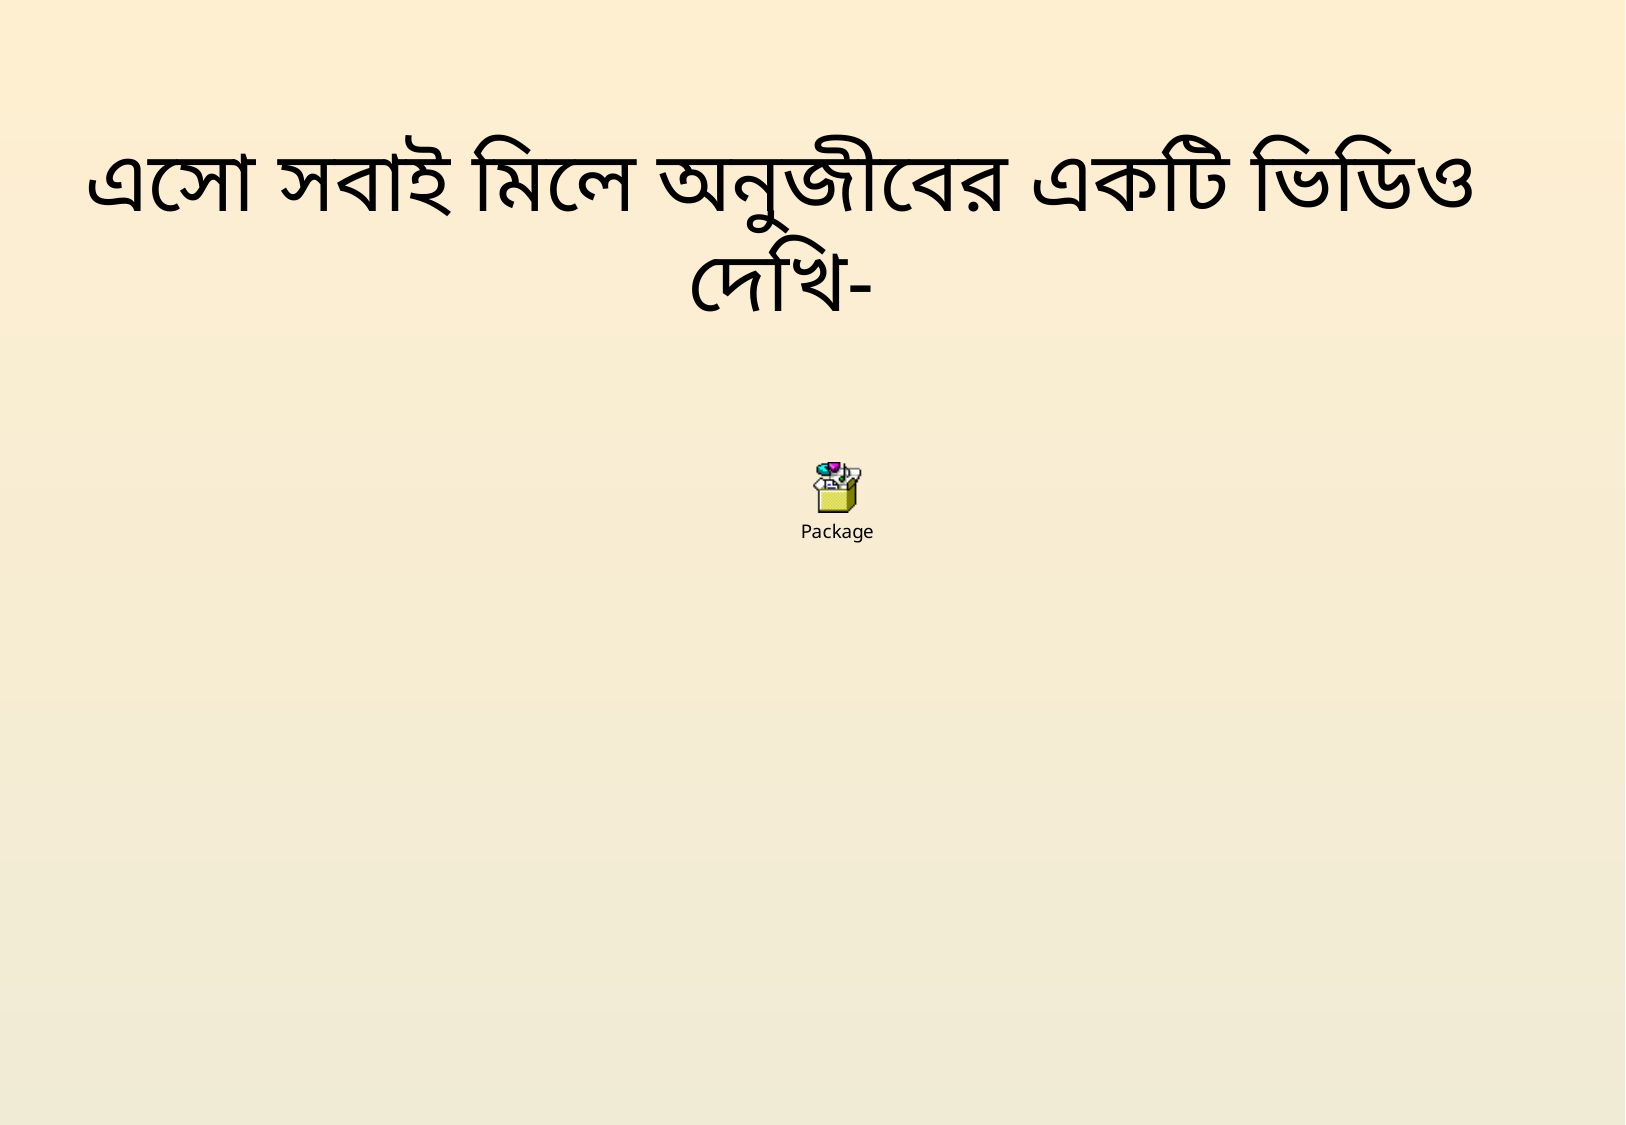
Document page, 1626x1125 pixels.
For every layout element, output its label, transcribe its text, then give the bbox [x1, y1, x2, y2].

text_box এসো সবাই মিলে অনুজীবের একটি ভিডিও দেখি- [62, 120, 1500, 336]
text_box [761, 461, 913, 590]
